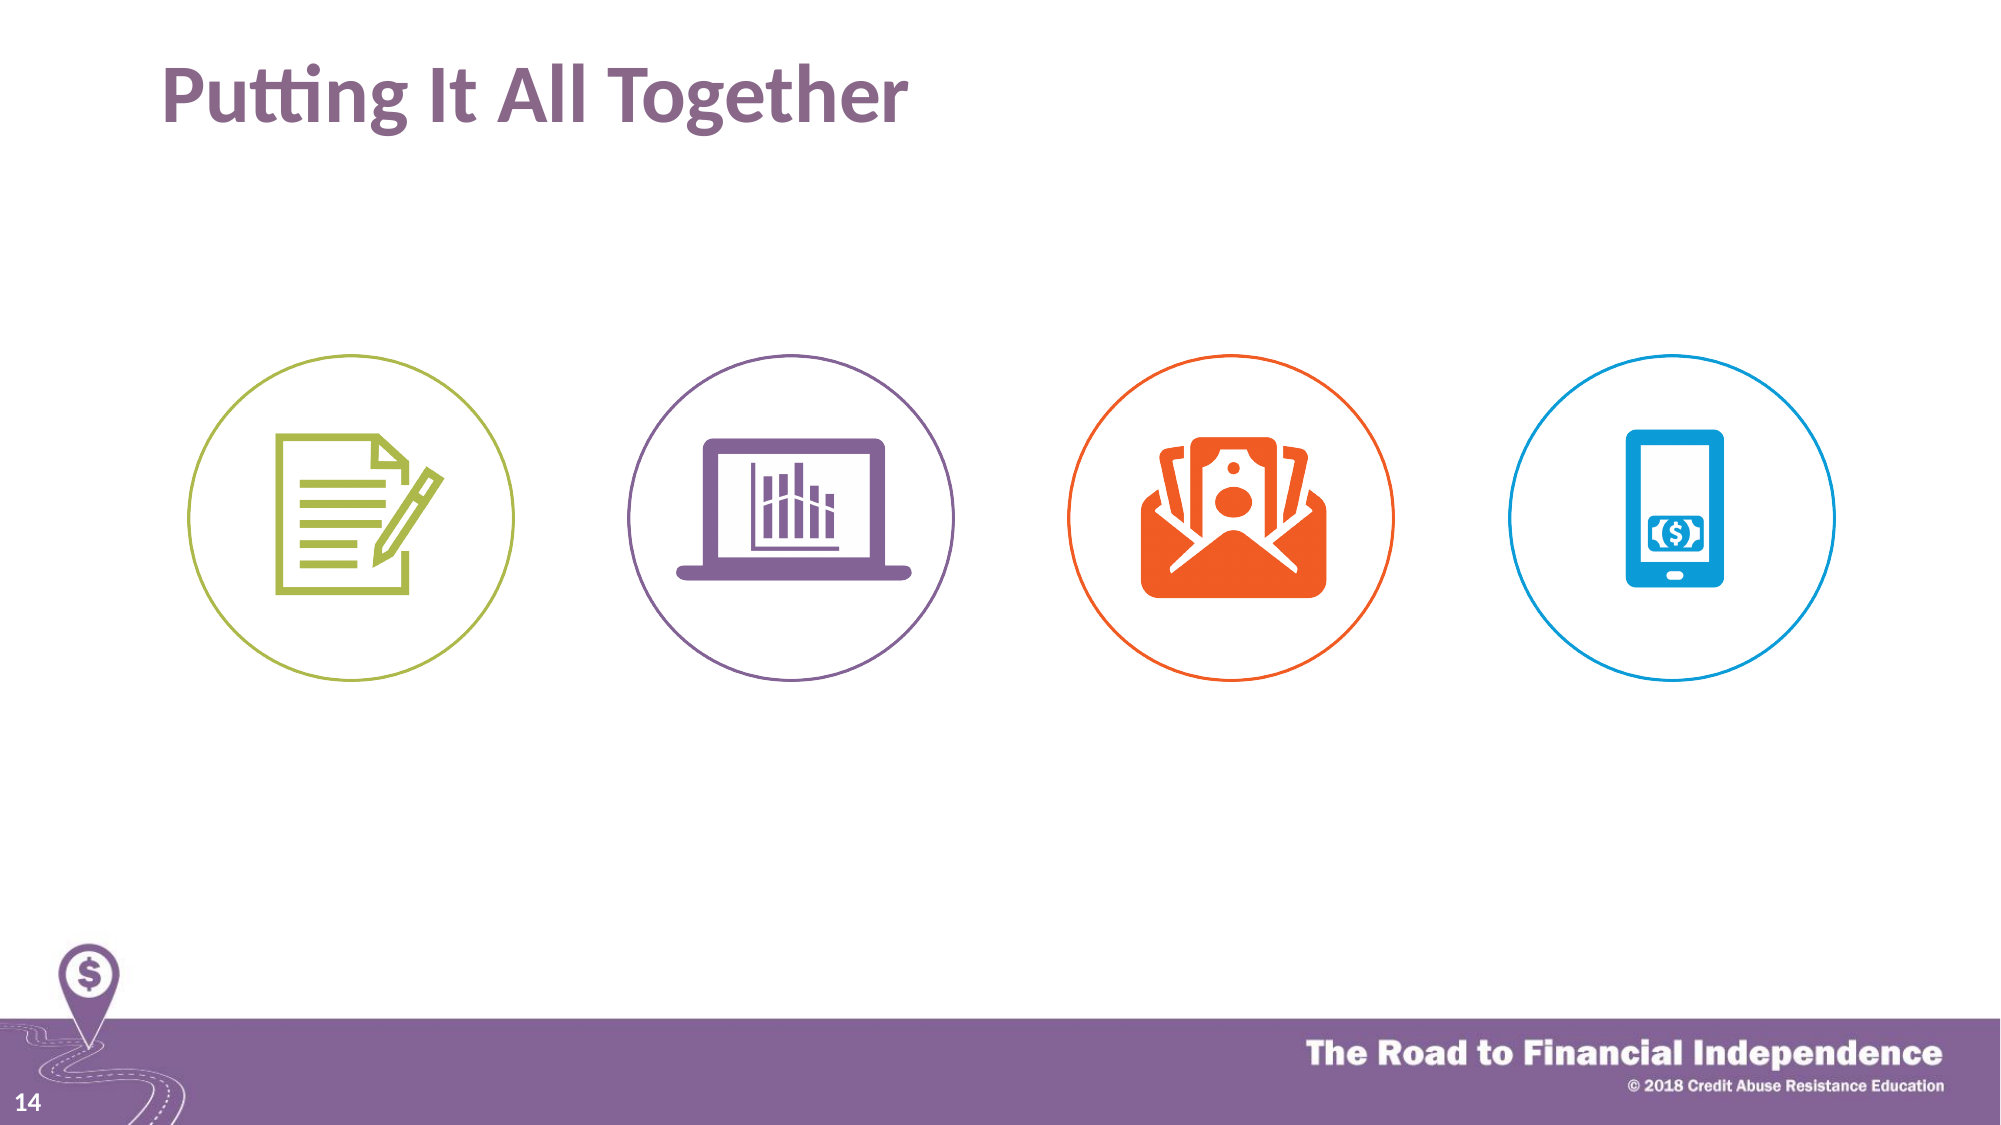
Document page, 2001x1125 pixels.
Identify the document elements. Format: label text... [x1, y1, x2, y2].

picture [0, 0, 2001, 1125]
title Putting It All Together [145, 7, 1646, 149]
slide_number 14 [0, 1076, 119, 1125]
